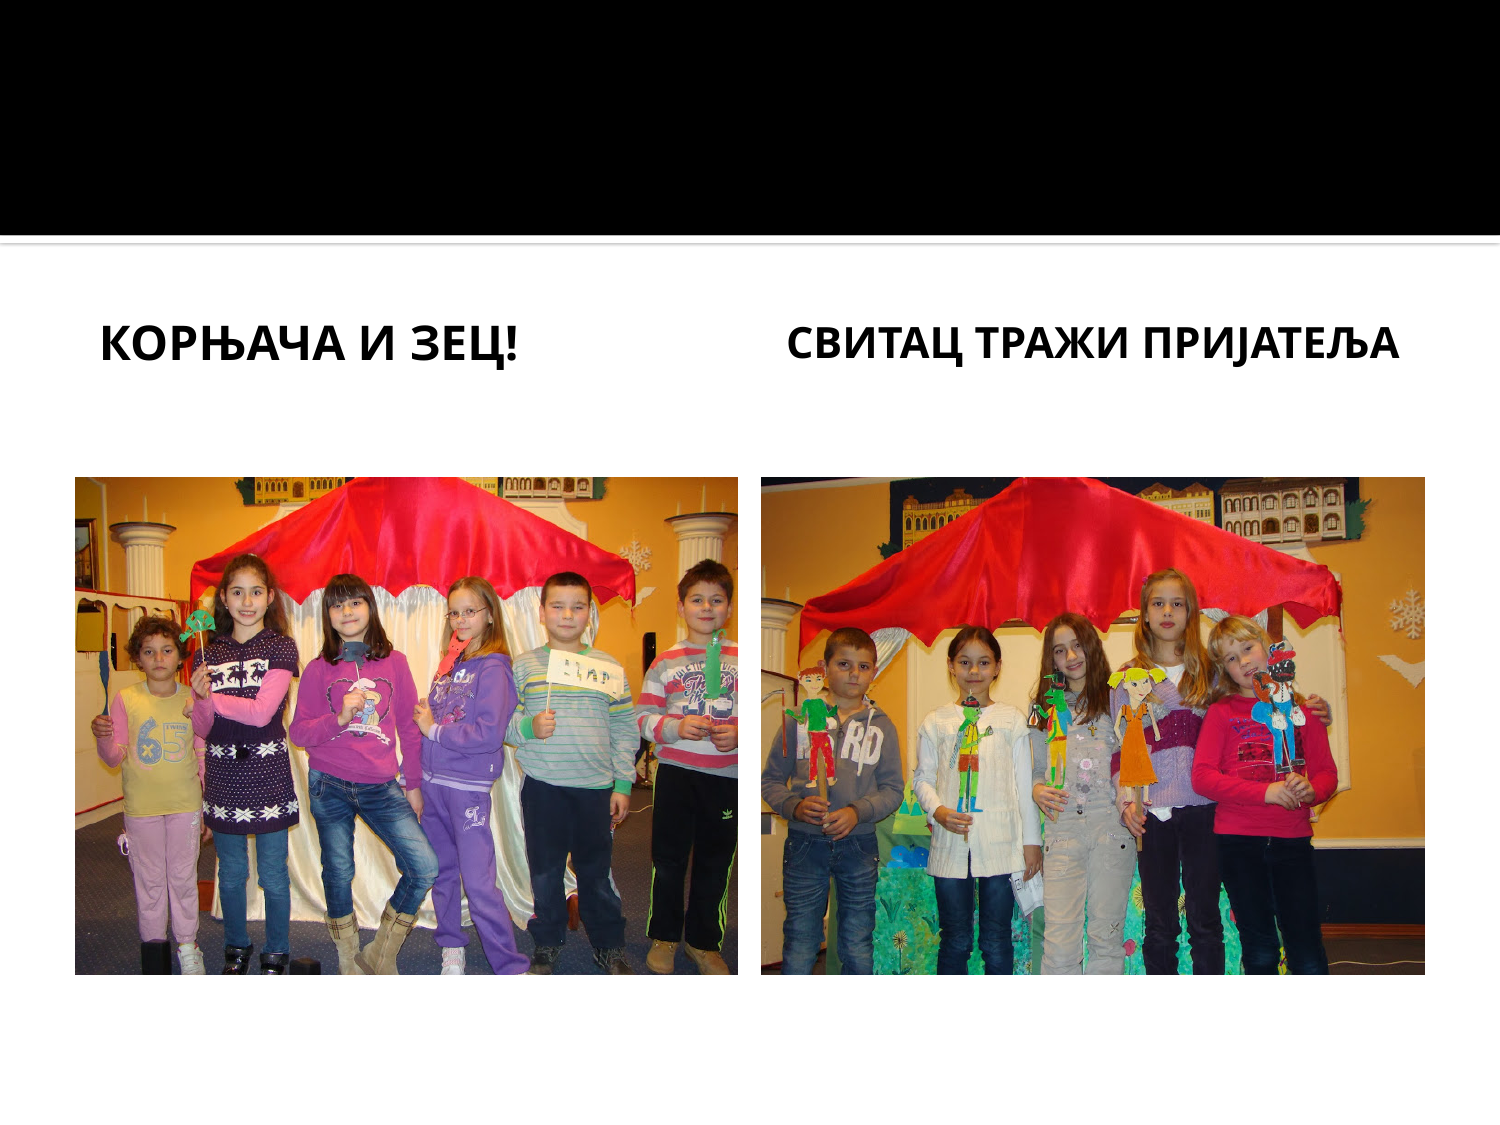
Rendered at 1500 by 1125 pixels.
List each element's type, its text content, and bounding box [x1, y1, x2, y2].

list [74, 477, 738, 975]
list Свитац тражи пријатеља [761, 278, 1425, 396]
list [761, 477, 1425, 975]
list Корњача и зец! [75, 278, 738, 396]
